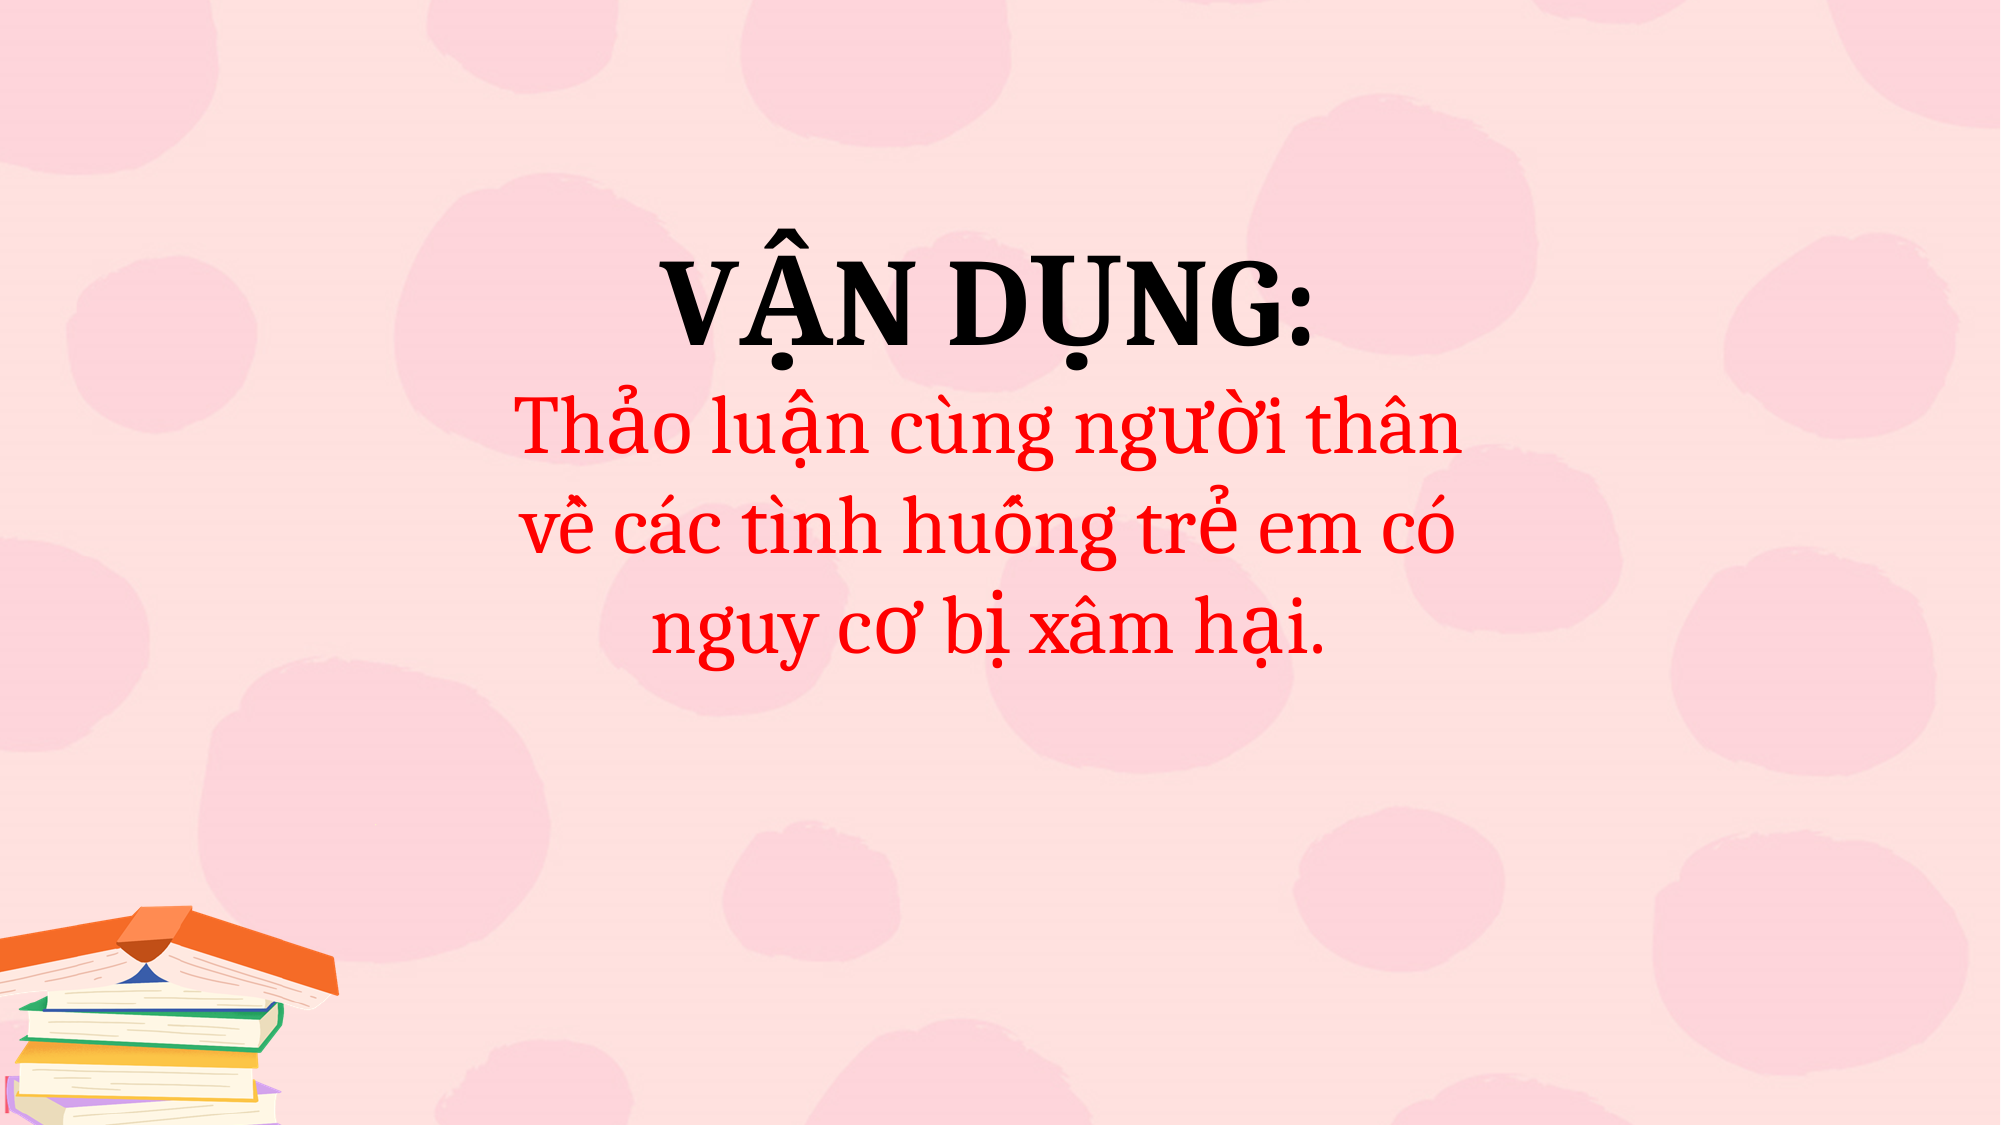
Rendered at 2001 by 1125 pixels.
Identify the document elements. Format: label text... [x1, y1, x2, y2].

picture [0, 0, 2001, 1125]
text_box VẬN DỤNG: Thảo luận cùng người thân về các tình huống trẻ em có nguy cơ bị xâm hại. [489, 212, 1489, 678]
